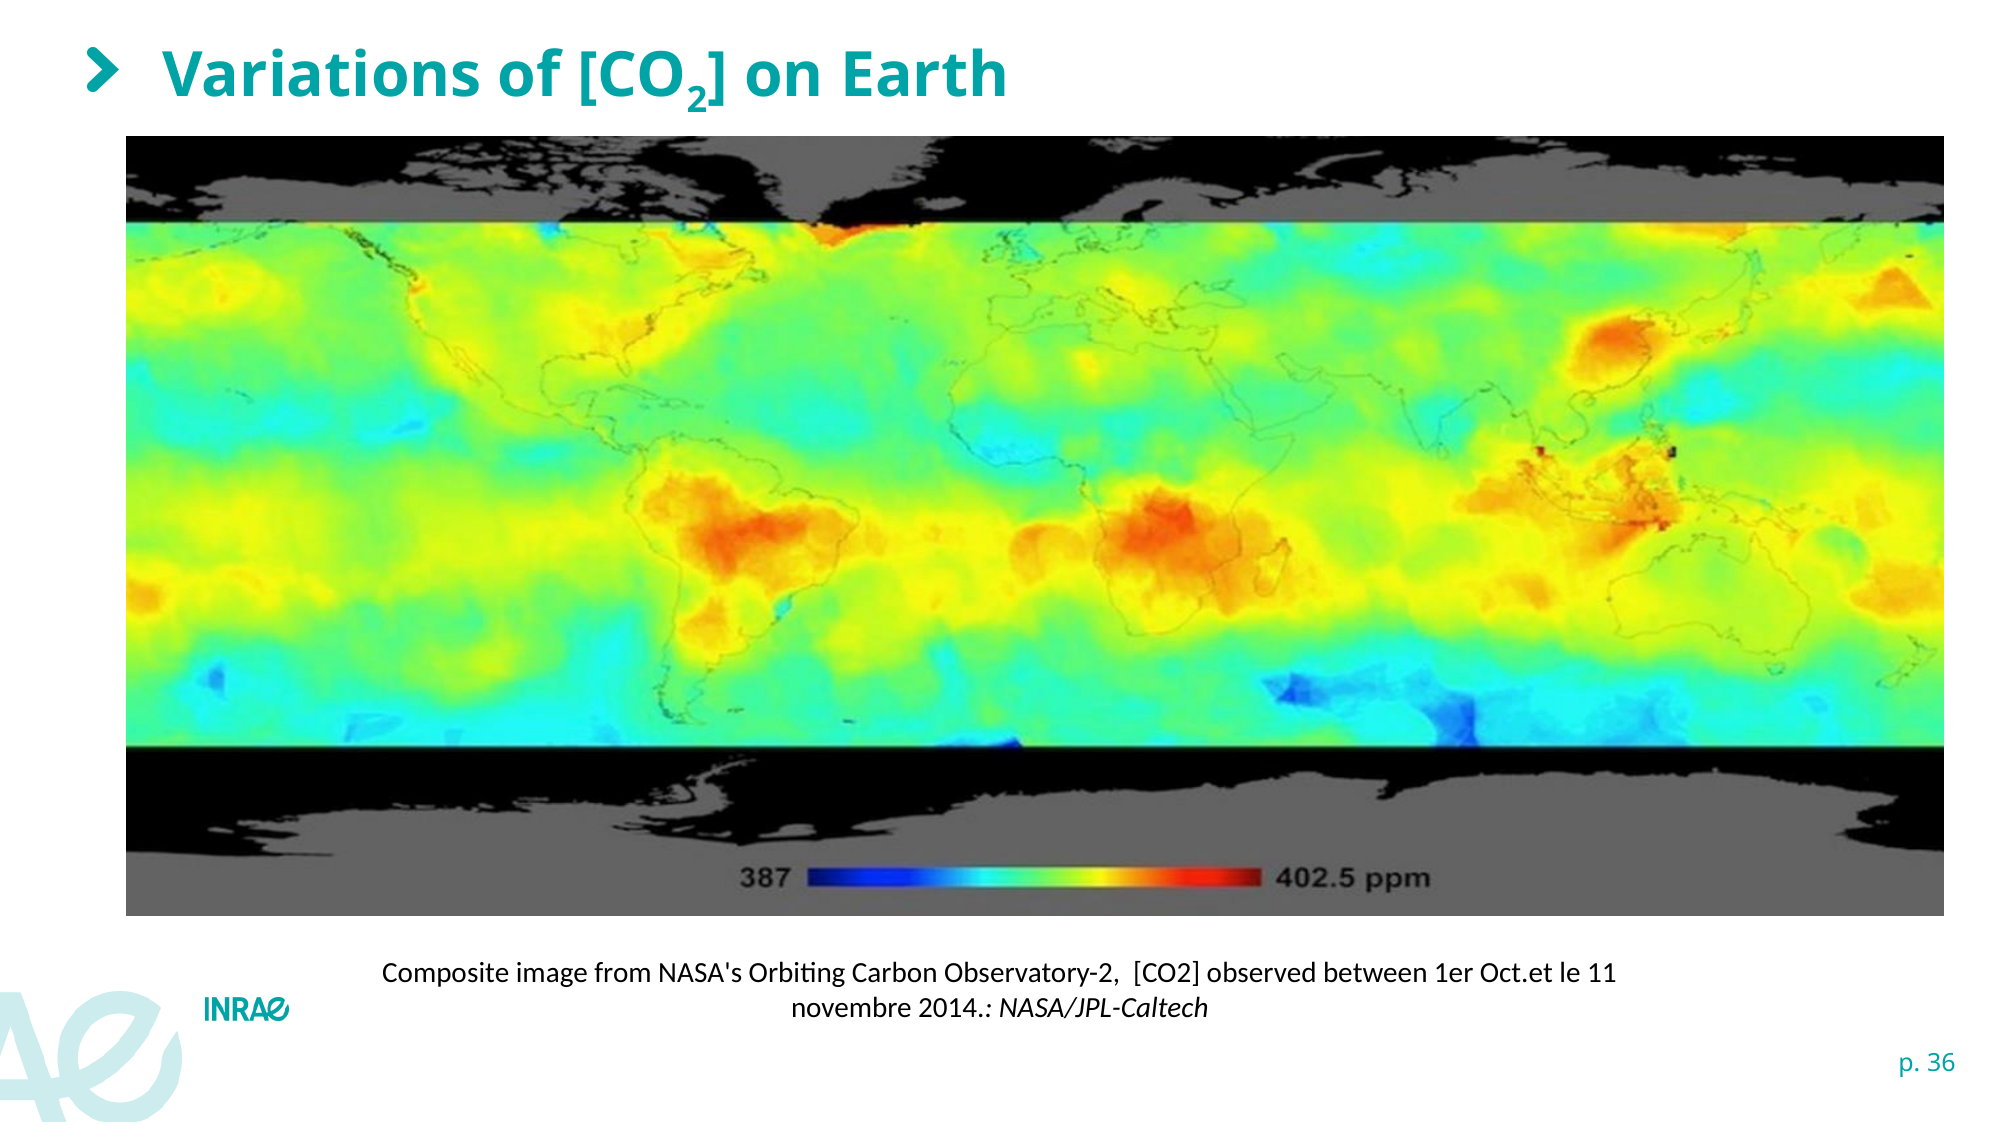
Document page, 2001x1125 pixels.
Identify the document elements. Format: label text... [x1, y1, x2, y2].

title Variations of [CO2] on Earth [87, 10, 1382, 137]
picture [87, 47, 120, 92]
picture [126, 136, 1944, 916]
text_box Composite image from NASA's Orbiting Carbon Observatory-2, [CO2] observed between 1er Oct.et le 11 novembre 2014.: NASA/JPL-Caltech [365, 945, 1635, 1031]
picture [0, 983, 328, 1122]
